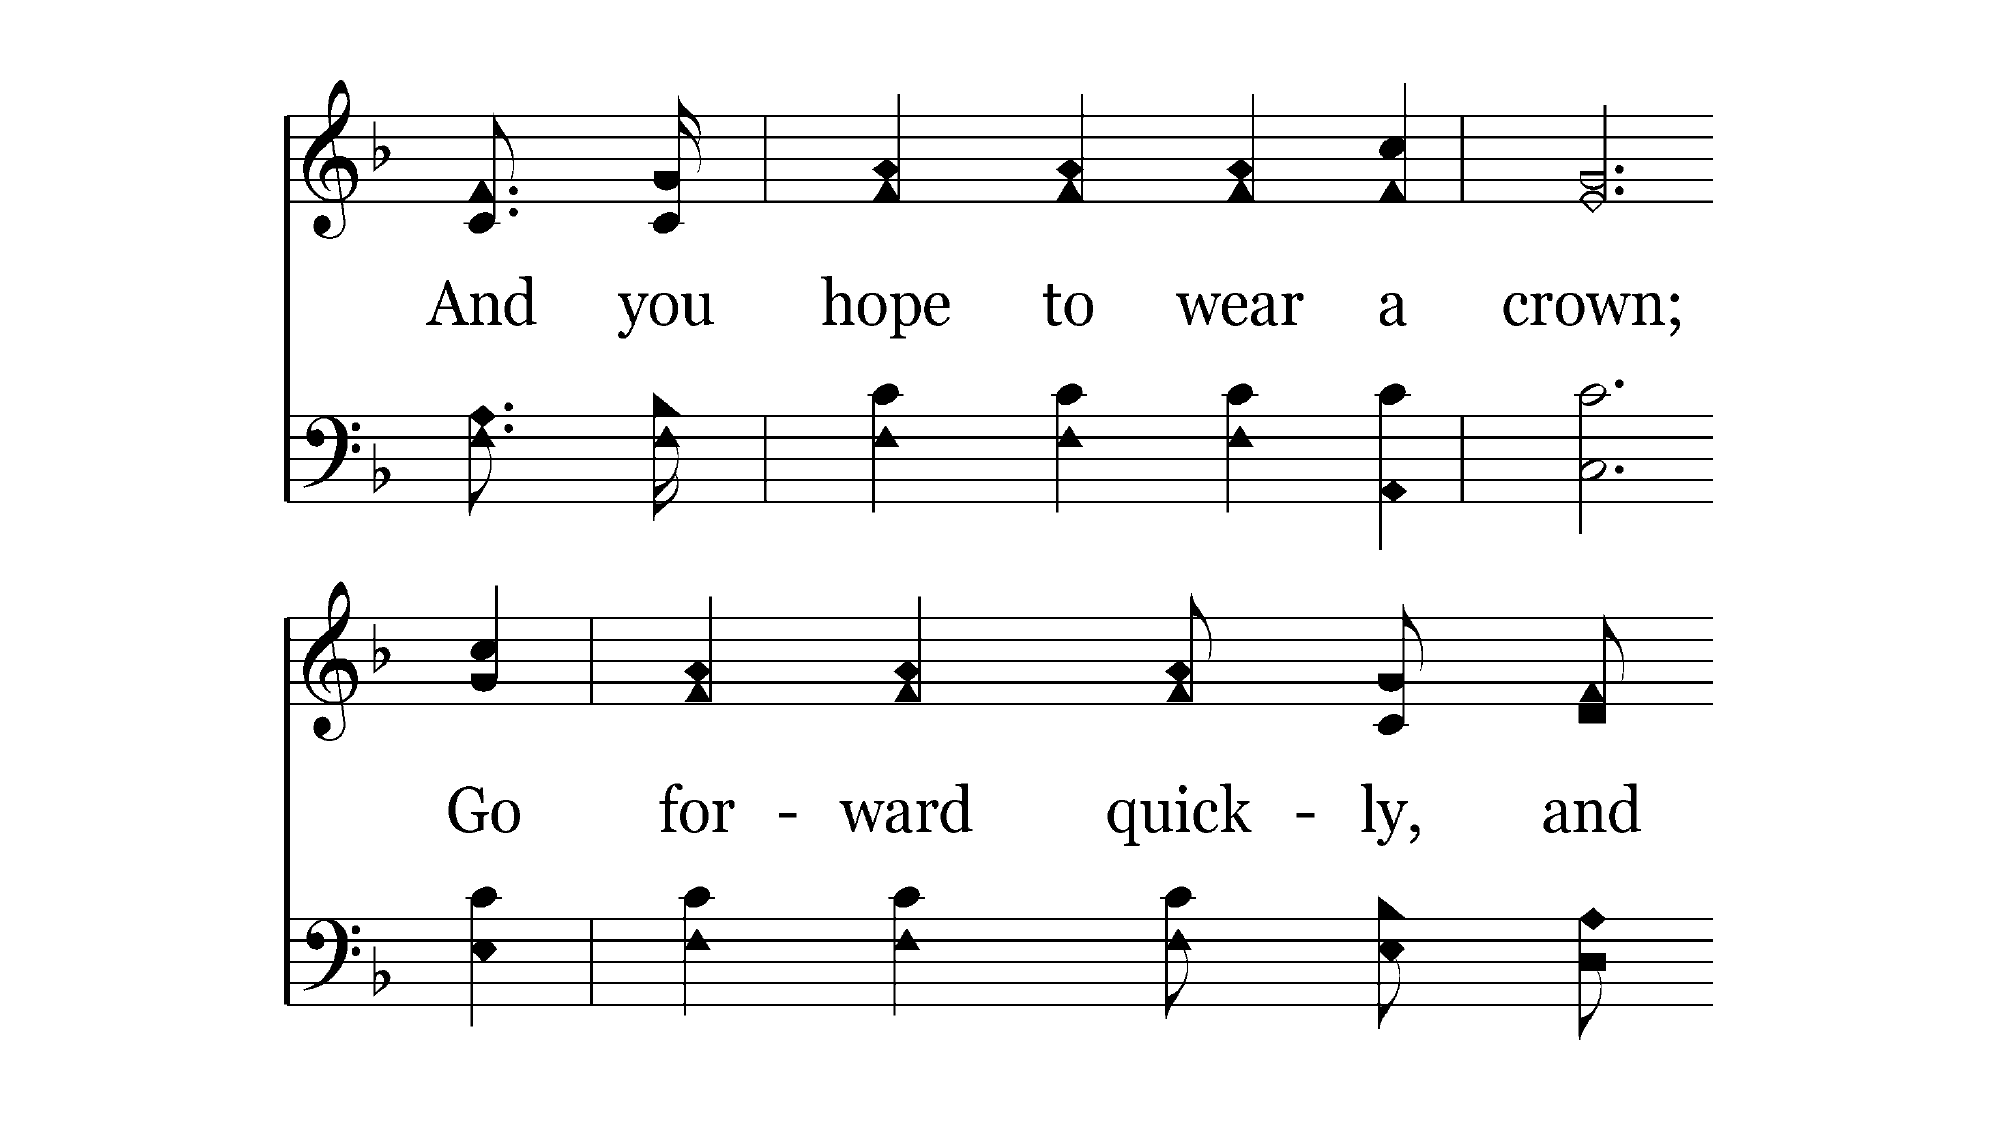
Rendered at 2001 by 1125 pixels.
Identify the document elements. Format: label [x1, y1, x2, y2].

picture [249, 0, 1750, 1125]
